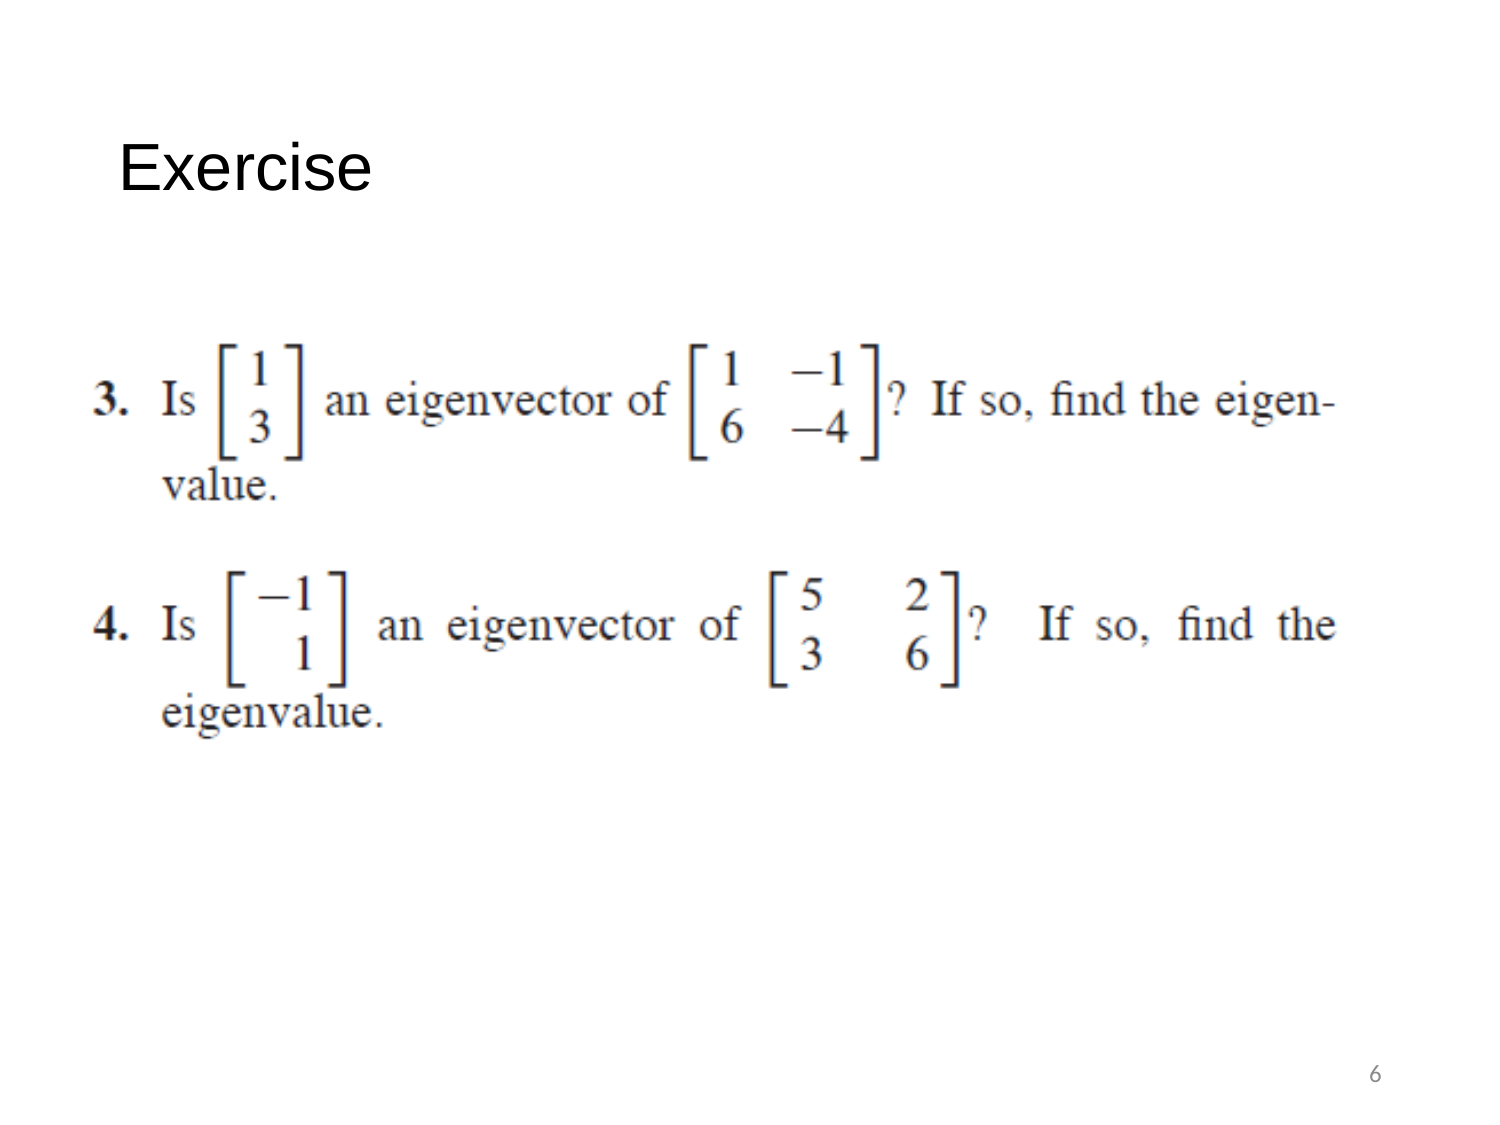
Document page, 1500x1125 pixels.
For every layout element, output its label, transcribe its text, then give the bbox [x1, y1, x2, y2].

slide_number 6 [1059, 1042, 1397, 1103]
title Exercise [103, 59, 1397, 278]
picture [51, 308, 1364, 758]
